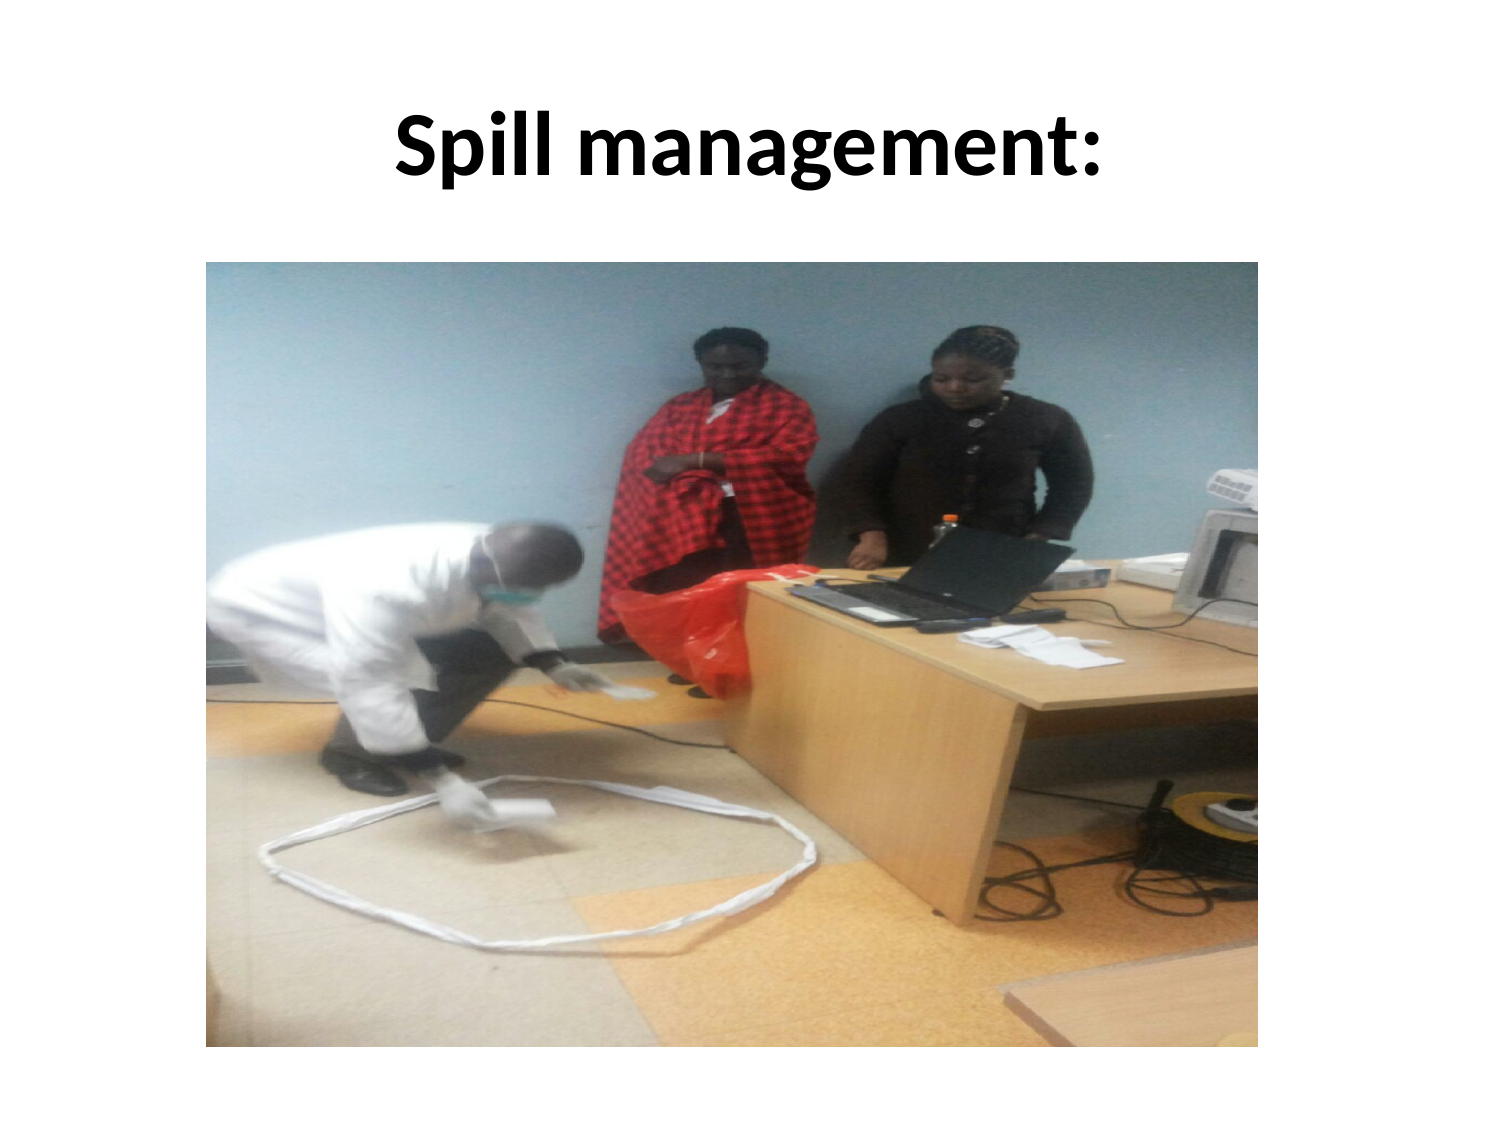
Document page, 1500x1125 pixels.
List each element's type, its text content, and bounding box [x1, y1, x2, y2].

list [206, 262, 1259, 1048]
title Spill management: [75, 45, 1425, 233]
